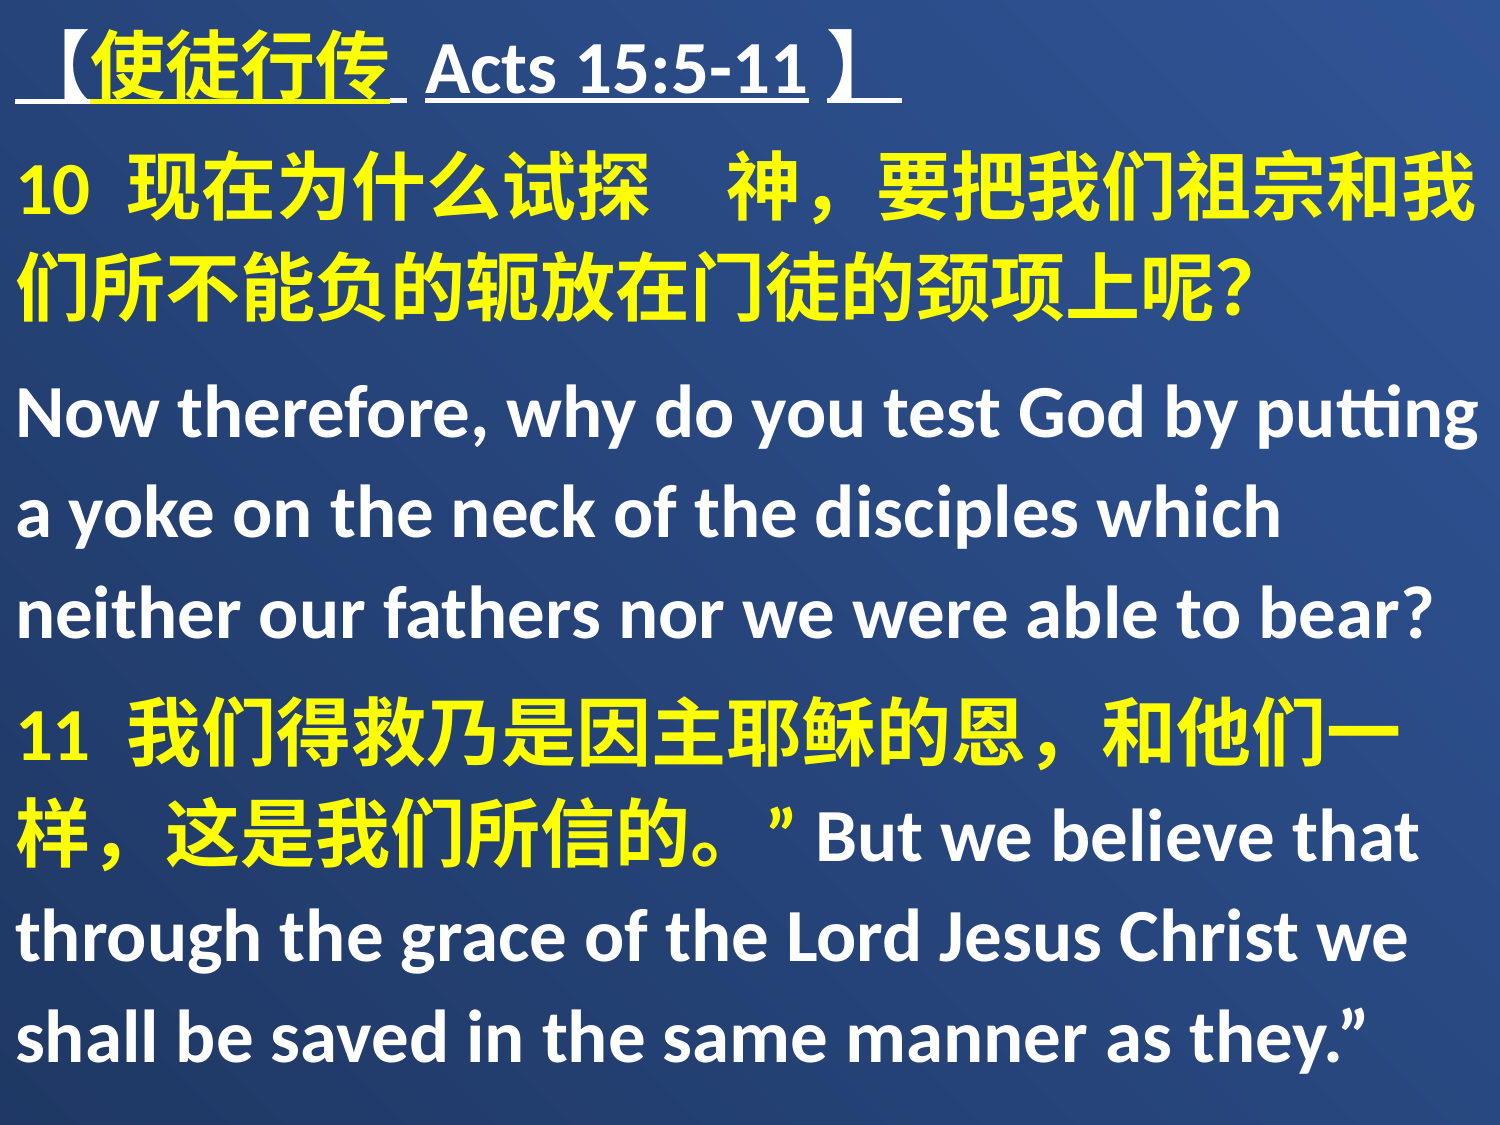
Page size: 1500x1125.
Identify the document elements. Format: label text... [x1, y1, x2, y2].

subtitle 【使徒行传 Acts 15:5-11】 10 现在为什么试探 神，要把我们祖宗和我们所不能负的轭放在门徒的颈项上呢？ Now therefore, why do you test God by putting a yoke on the neck of the disciples which neither our fathers nor we were able to bear? 11 我们得救乃是因主耶稣的恩，和他们一样，这是我们所信的。”But we believe that through the grace of the Lord Jesus Christ we shall be saved in the same manner as they.” [0, 0, 1500, 1125]
